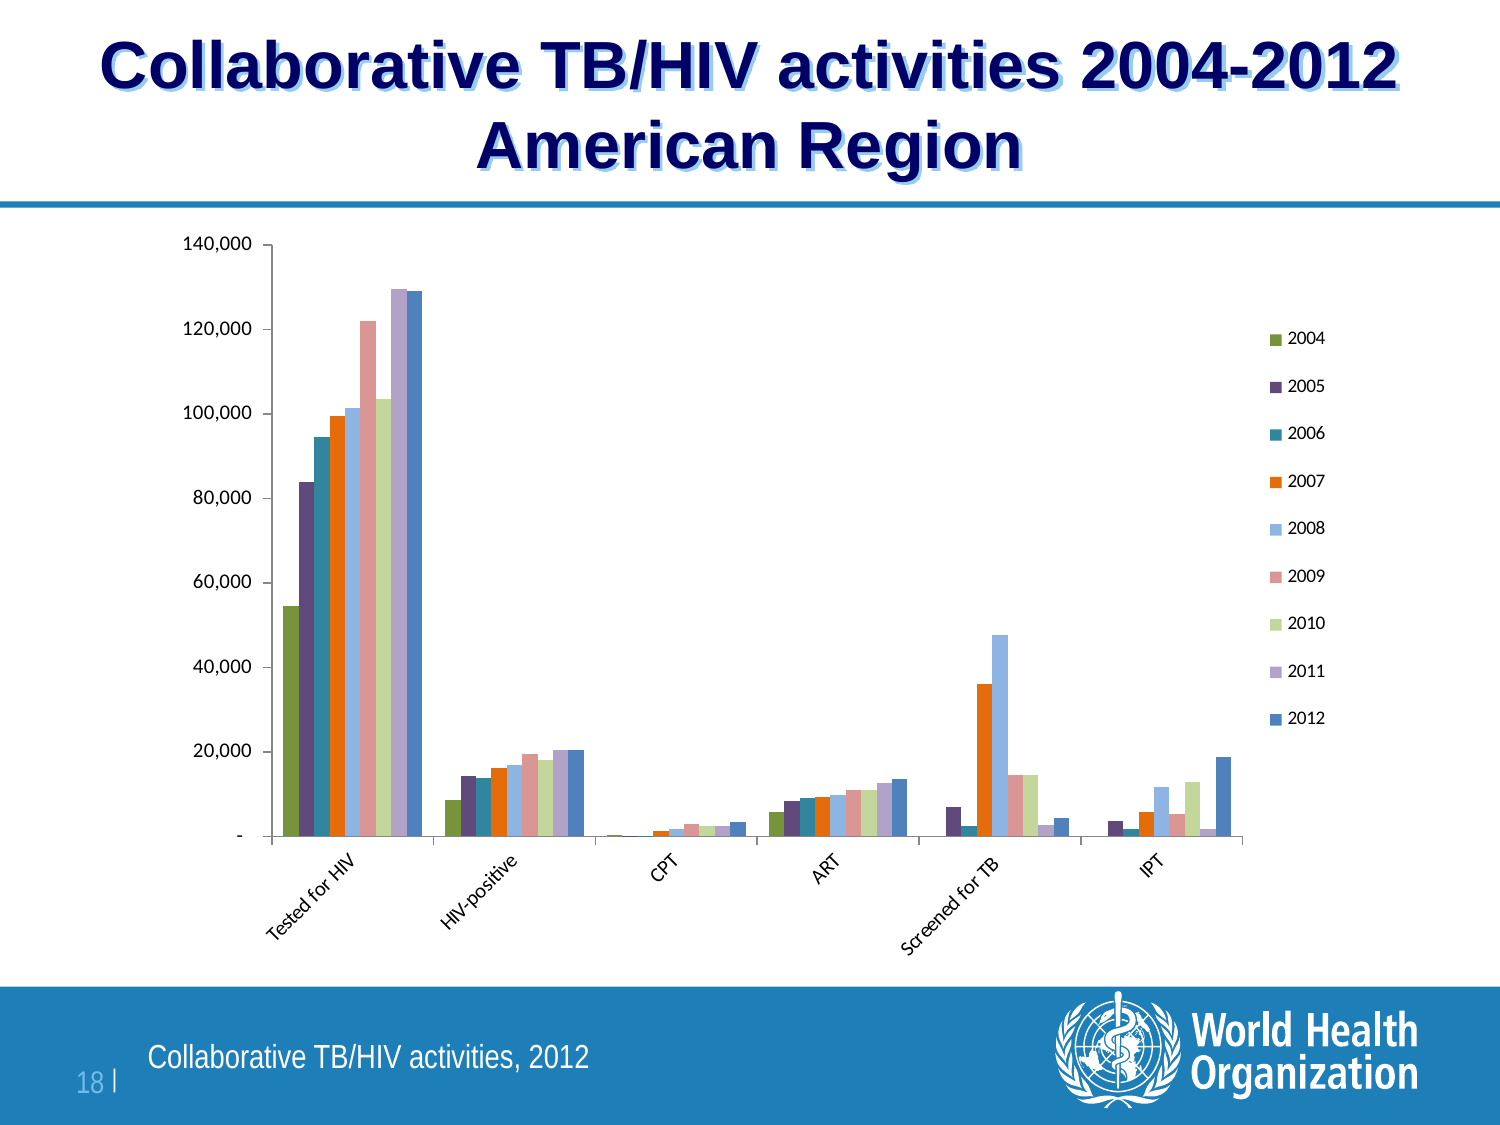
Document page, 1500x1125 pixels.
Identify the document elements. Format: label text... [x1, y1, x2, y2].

chart [153, 219, 1347, 977]
title Collaborative TB/HIV activities 2004-2012 American Region [0, 0, 1500, 204]
